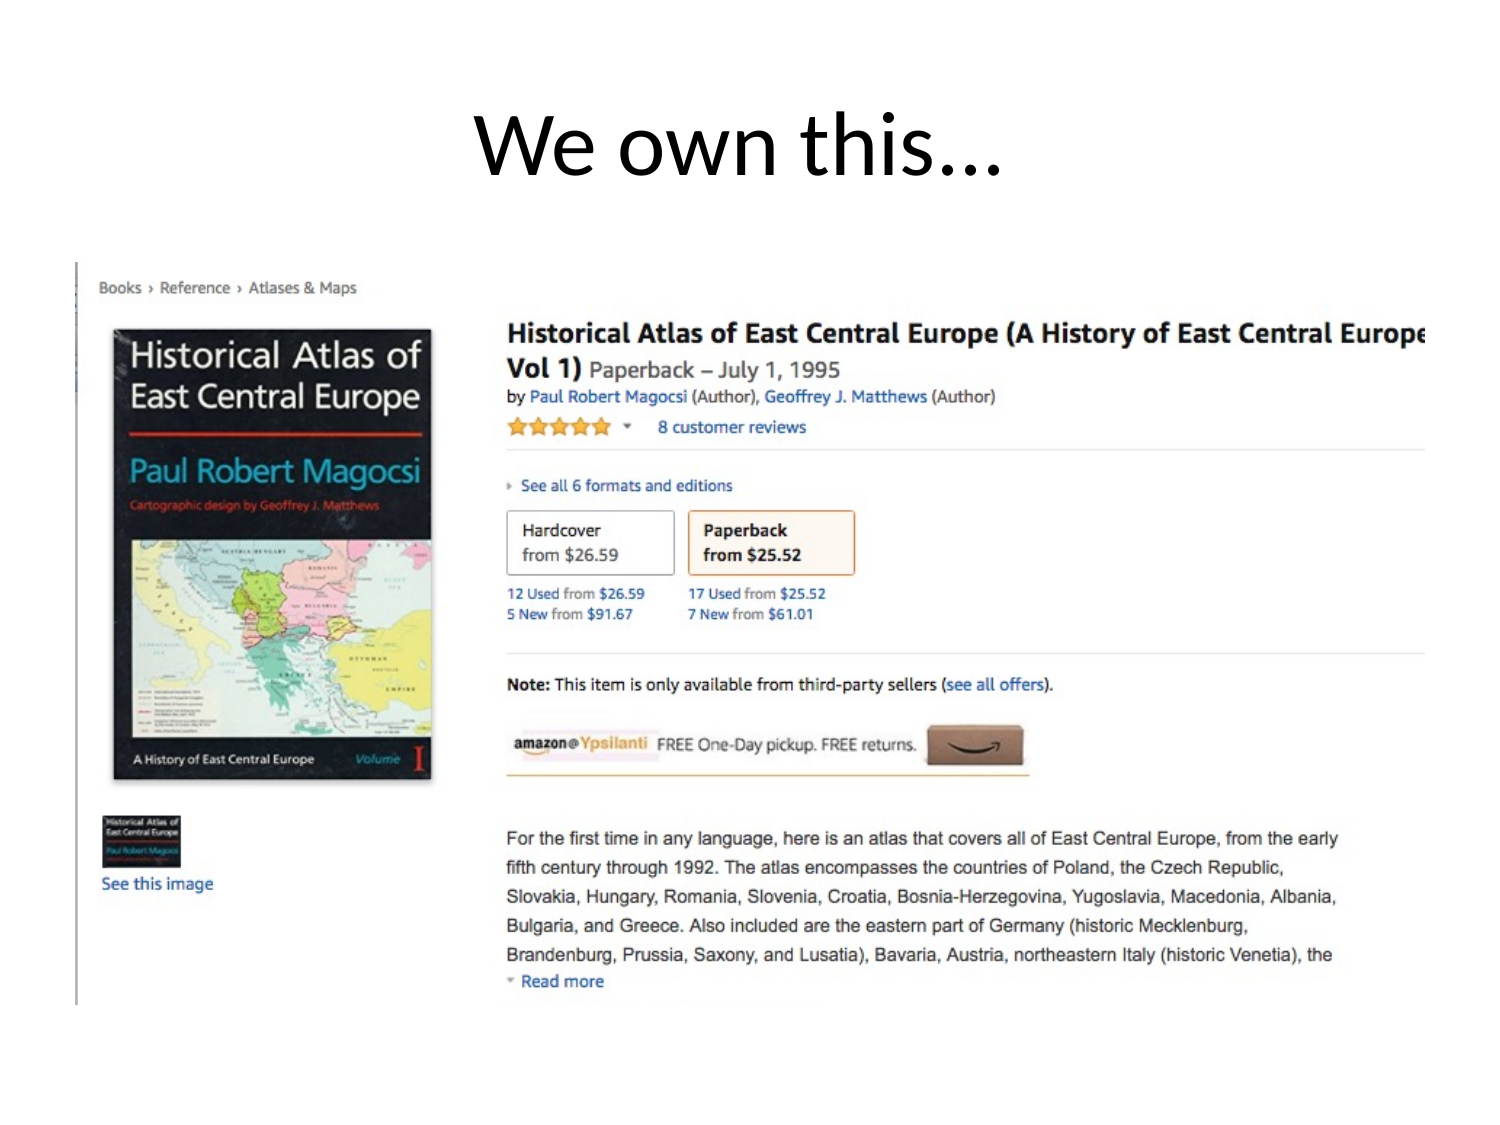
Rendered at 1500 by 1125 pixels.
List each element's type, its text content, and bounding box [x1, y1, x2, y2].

title We own this... [75, 45, 1425, 233]
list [74, 262, 1426, 1006]
